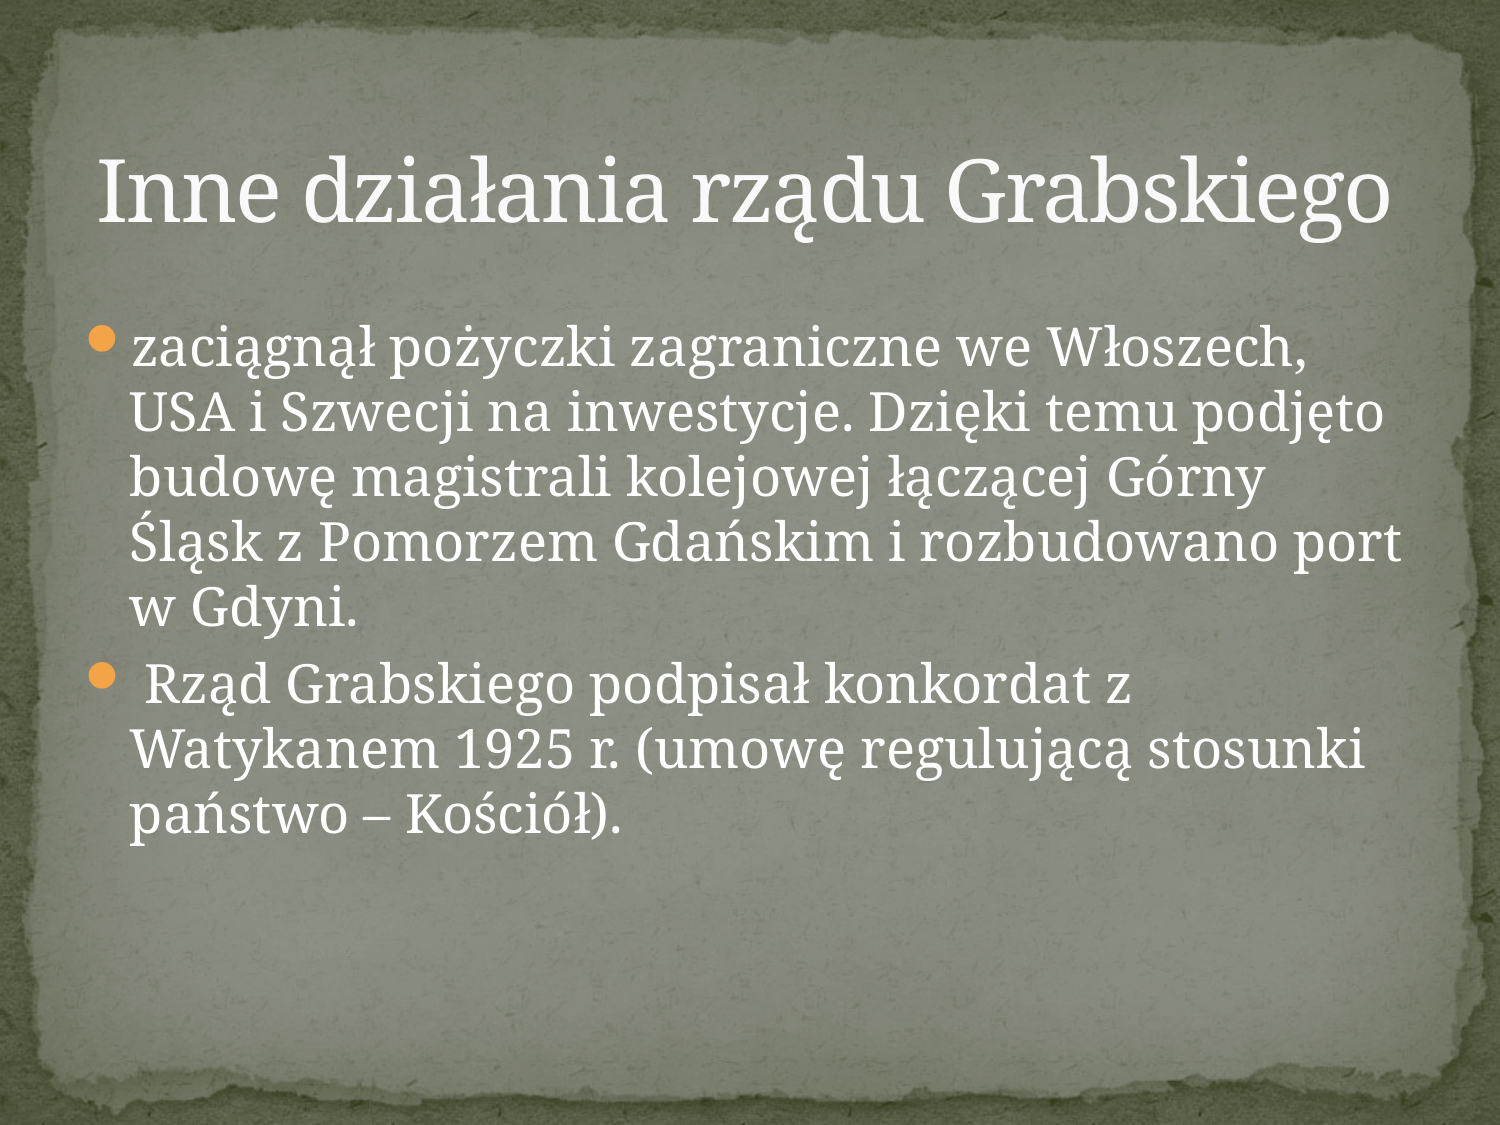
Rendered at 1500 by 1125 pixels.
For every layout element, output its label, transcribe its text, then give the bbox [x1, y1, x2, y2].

title Inne działania rządu Grabskiego [81, 46, 1433, 247]
list zaciągnął pożyczki zagraniczne we Włoszech, USA i Szwecji na inwestycje. Dzięki temu podjęto budowę magistrali kolejowej łączącej Górny Śląsk z Pomorzem Gdańskim i rozbudowano port w Gdyni. Rząd Grabskiego podpisał konkordat z Watykanem 1925 r. (umowę regulującą stosunki państwo – Kościół). [70, 304, 1421, 1055]
